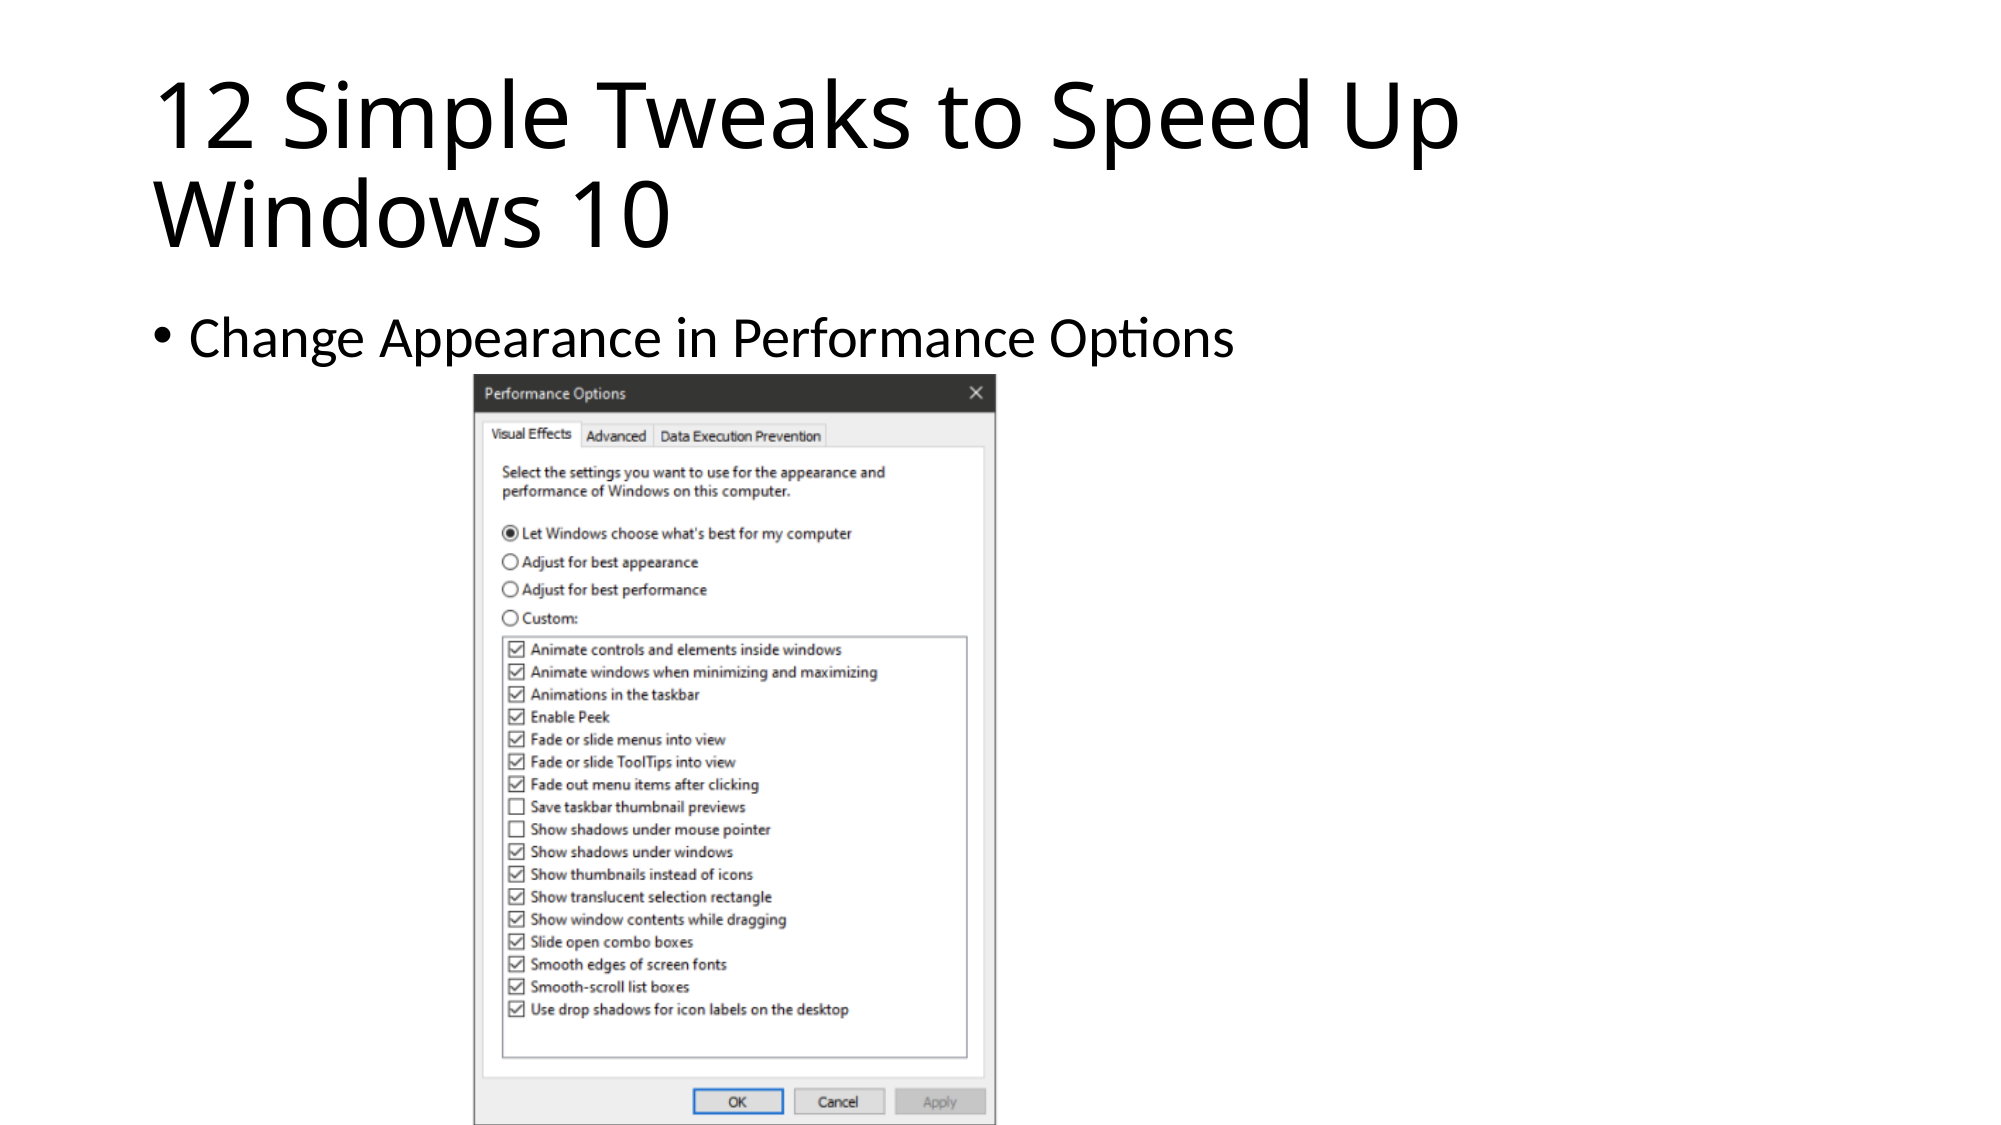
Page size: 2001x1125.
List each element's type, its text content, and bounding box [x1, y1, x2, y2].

picture [192, 374, 1277, 1125]
title 12 Simple Tweaks to Speed Up Windows 10 [137, 59, 1863, 278]
list Change Appearance in Performance Options [137, 299, 1863, 1014]
